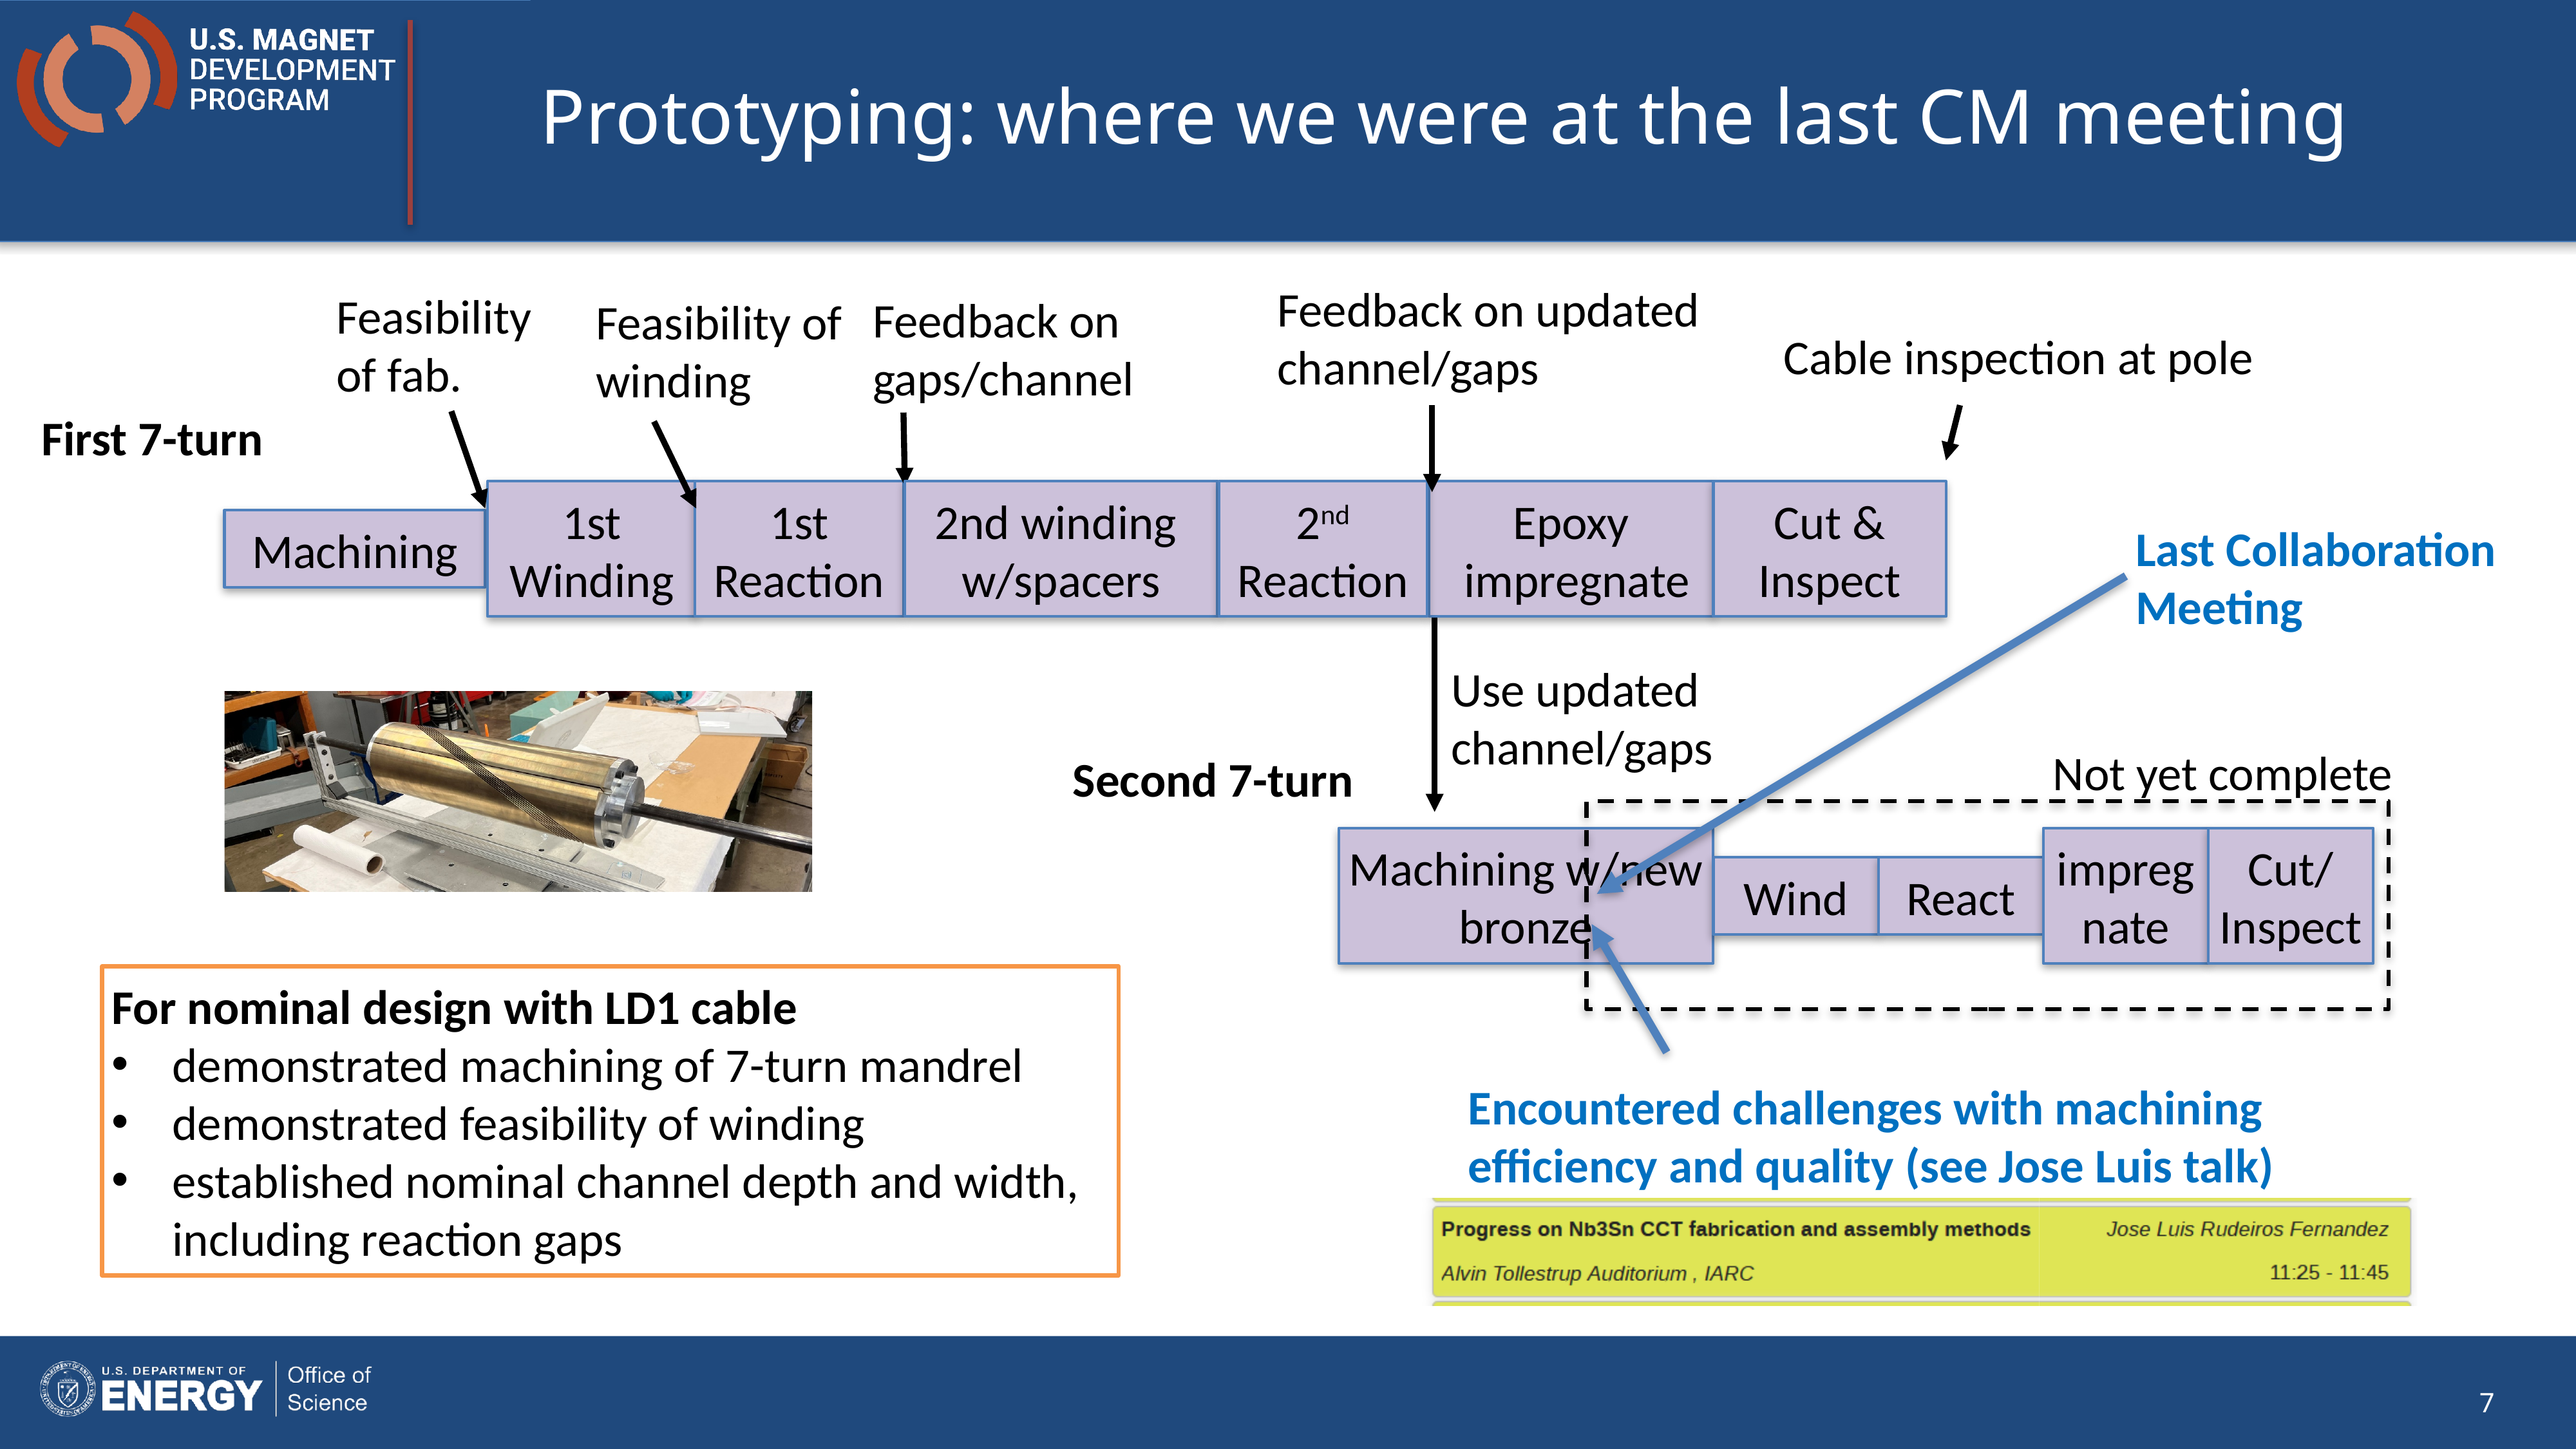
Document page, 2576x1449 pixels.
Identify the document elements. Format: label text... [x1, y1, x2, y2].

text_box 2nd winding w/spacers [905, 481, 1217, 617]
text_box Cut & Inspect [1713, 481, 1946, 574]
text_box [903, 412, 905, 486]
text_box Feasibility of winding [586, 281, 900, 417]
text_box [1586, 800, 2389, 920]
text_box Machining w/new bronze [1338, 828, 1580, 963]
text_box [654, 421, 697, 509]
text_box Not yet complete [2131, 732, 2416, 810]
text_box 2nd Reaction [1218, 481, 1427, 617]
text_box 1st Winding [488, 481, 689, 617]
text_box Machining [224, 510, 482, 587]
text_box Feedback on gaps/channel [863, 279, 1278, 415]
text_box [1419, 923, 2418, 1307]
picture [224, 691, 813, 892]
text_box Feedback on updated channel/gaps [1267, 269, 1714, 404]
text_box Feasibility of fab. [327, 276, 576, 412]
text_box Last Collaboration Meeting [2126, 508, 2512, 644]
text_box Use updated channel/gaps [1441, 649, 1591, 784]
text_box For nominal design with LD1 cable demonstrated machining of 7-turn mandrel demonstrated feasibility of winding established nominal channel depth and width, including reaction gaps [101, 965, 1120, 1277]
text_box 1st Reaction [695, 481, 899, 617]
picture [17, 11, 395, 147]
picture [40, 1361, 372, 1417]
slide_number 7 [2453, 1379, 2505, 1429]
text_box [1596, 576, 2126, 895]
title Prototyping: where we were at the last CM meeting [530, 0, 2576, 232]
text_box Second 7-turn [1063, 739, 1364, 817]
text_box Epoxy impregnate [1432, 481, 1711, 617]
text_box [451, 412, 486, 509]
text_box Cable inspection at pole [1774, 316, 2279, 394]
text_box First 7-turn [32, 397, 274, 475]
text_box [1946, 404, 1960, 461]
